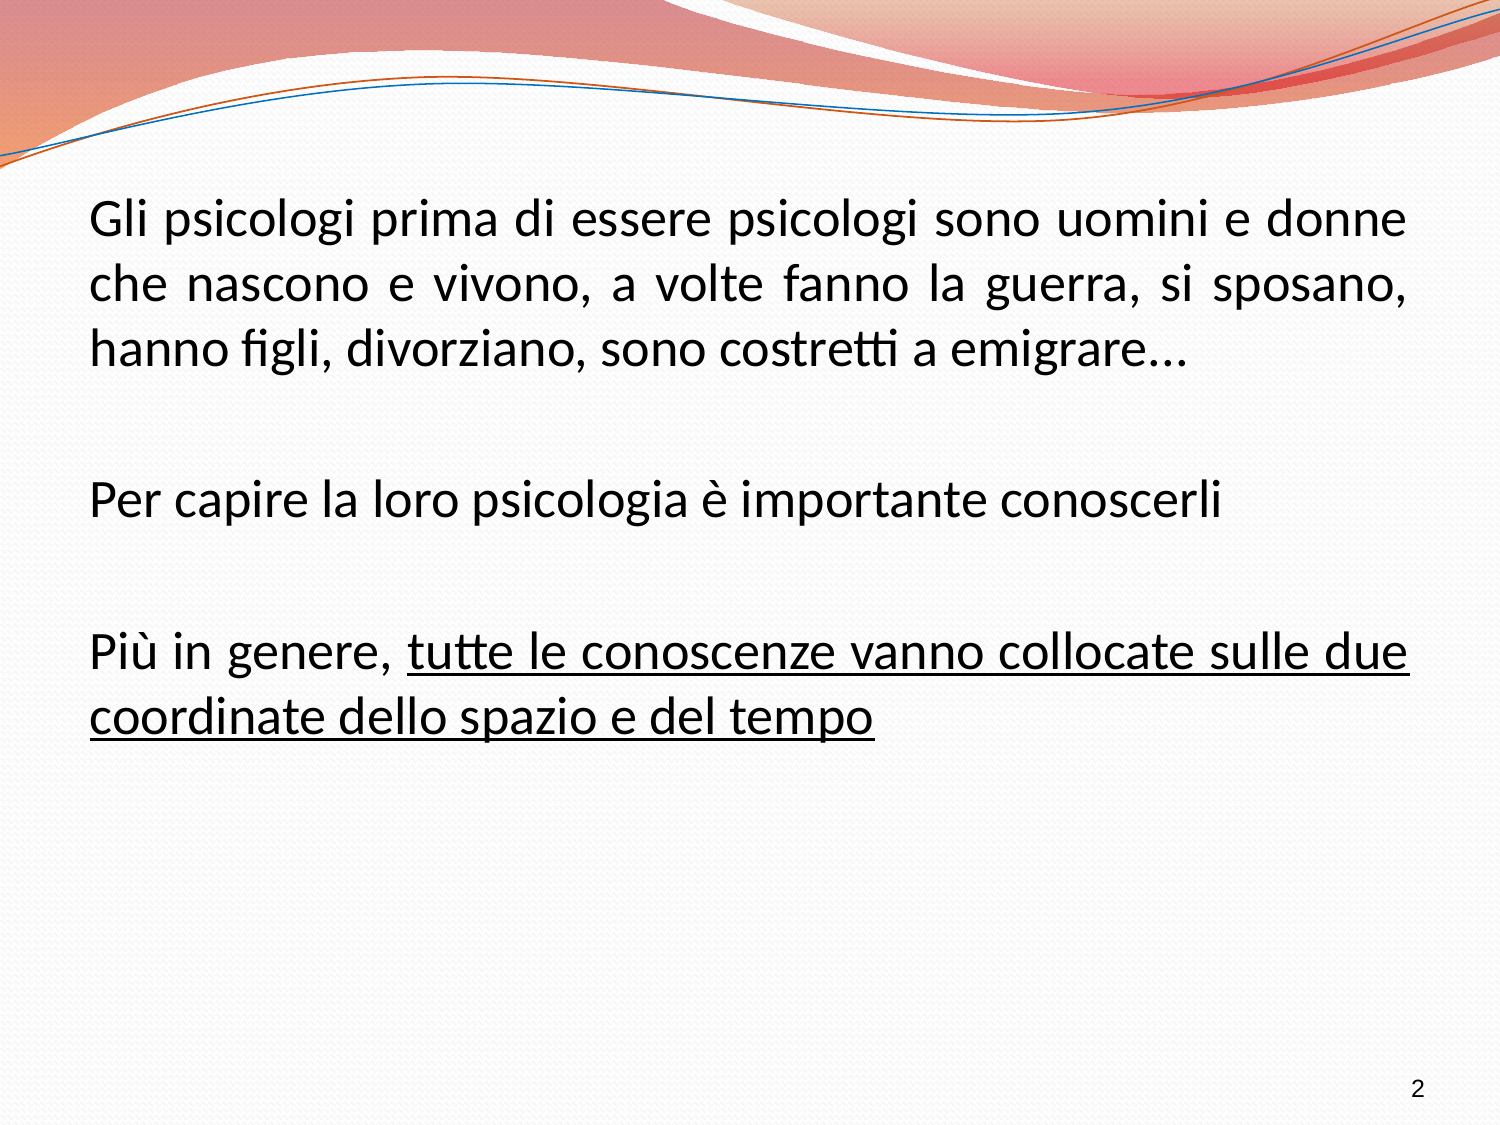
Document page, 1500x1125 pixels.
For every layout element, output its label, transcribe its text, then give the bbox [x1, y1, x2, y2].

list Gli psicologi prima di essere psicologi sono uomini e donne che nascono e vivono, a volte fanno la guerra, si sposano, hanno figli, divorziano, sono costretti a emigrare... Per capire la loro psicologia è importante conoscerli Più in genere, tutte le conoscenze vanno collocate sulle due coordinate dello spazio e del tempo [75, 174, 1425, 1005]
slide_number 2 [1299, 1042, 1425, 1103]
